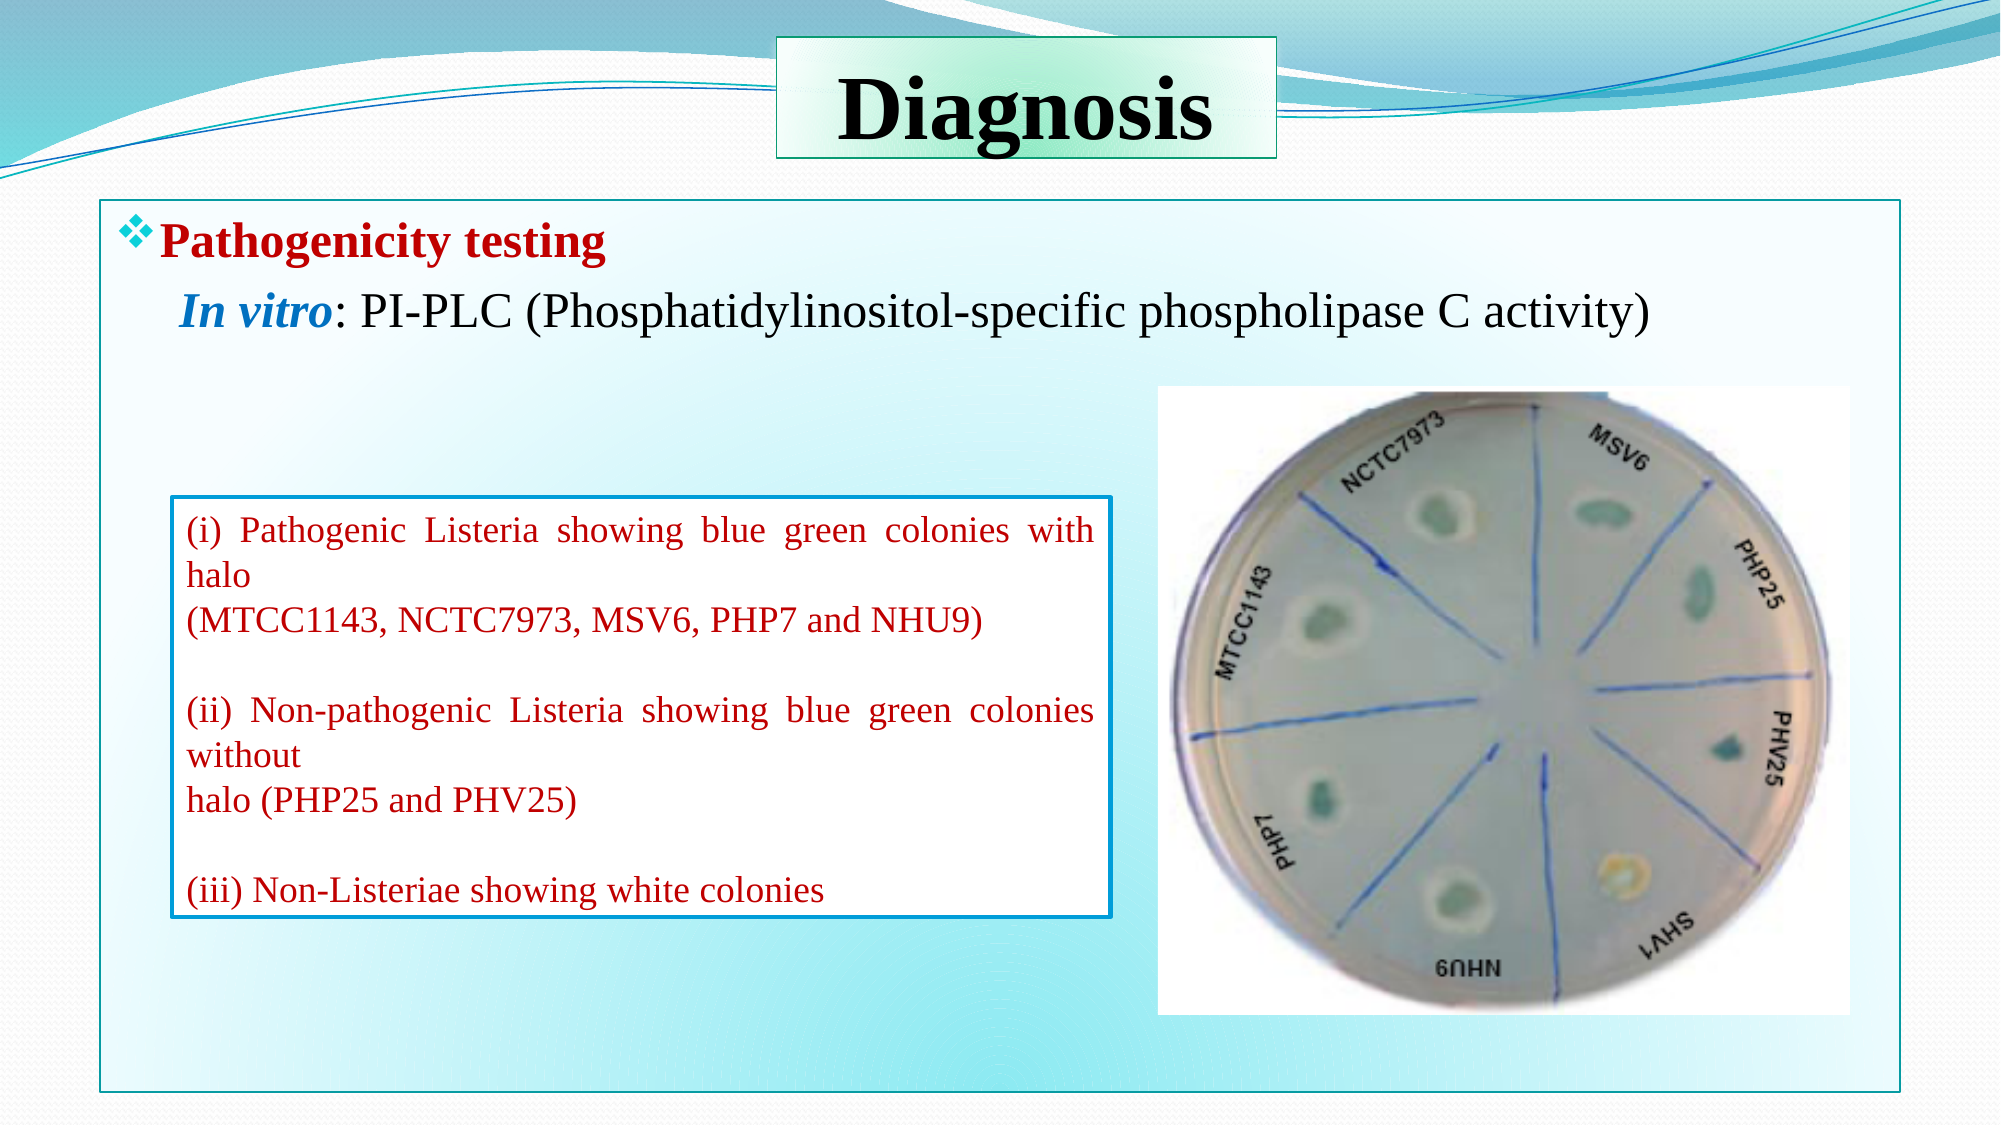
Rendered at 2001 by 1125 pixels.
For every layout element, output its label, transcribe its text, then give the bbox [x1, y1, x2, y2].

text_box (i) Pathogenic Listeria showing blue green colonies with halo (MTCC1143, NCTC7973, MSV6, PHP7 and NHU9) (ii) Non-pathogenic Listeria showing blue green colonies without halo (PHP25 and PHV25) (iii) Non-Listeriae showing white colonies [170, 495, 1113, 919]
title Diagnosis [776, 36, 1277, 159]
picture [1157, 386, 1851, 1015]
list Pathogenicity testing In vitro: PI-PLC (Phosphatidylinositol-specific phospholipase C activity) [99, 199, 1901, 1093]
